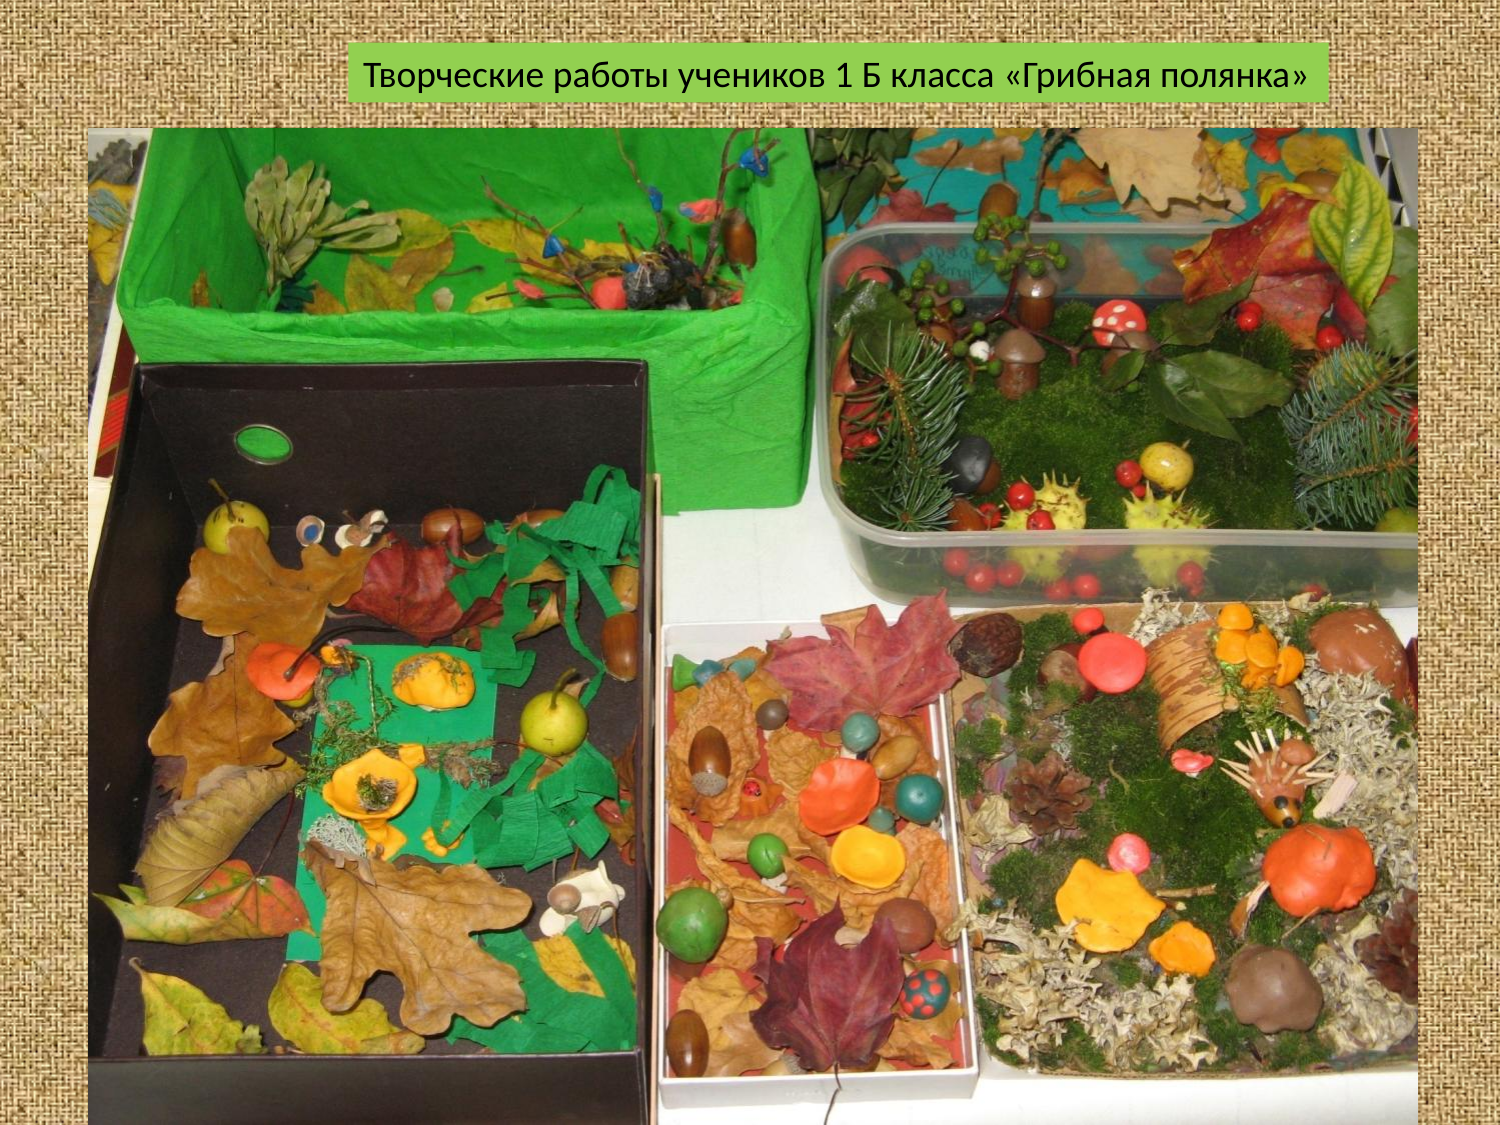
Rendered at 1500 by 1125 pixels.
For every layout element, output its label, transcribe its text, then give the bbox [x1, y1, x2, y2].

picture [0, 0, 1500, 1125]
text_box Творческие работы учеников 1 Б класса «Грибная полянка» [348, 42, 1329, 103]
